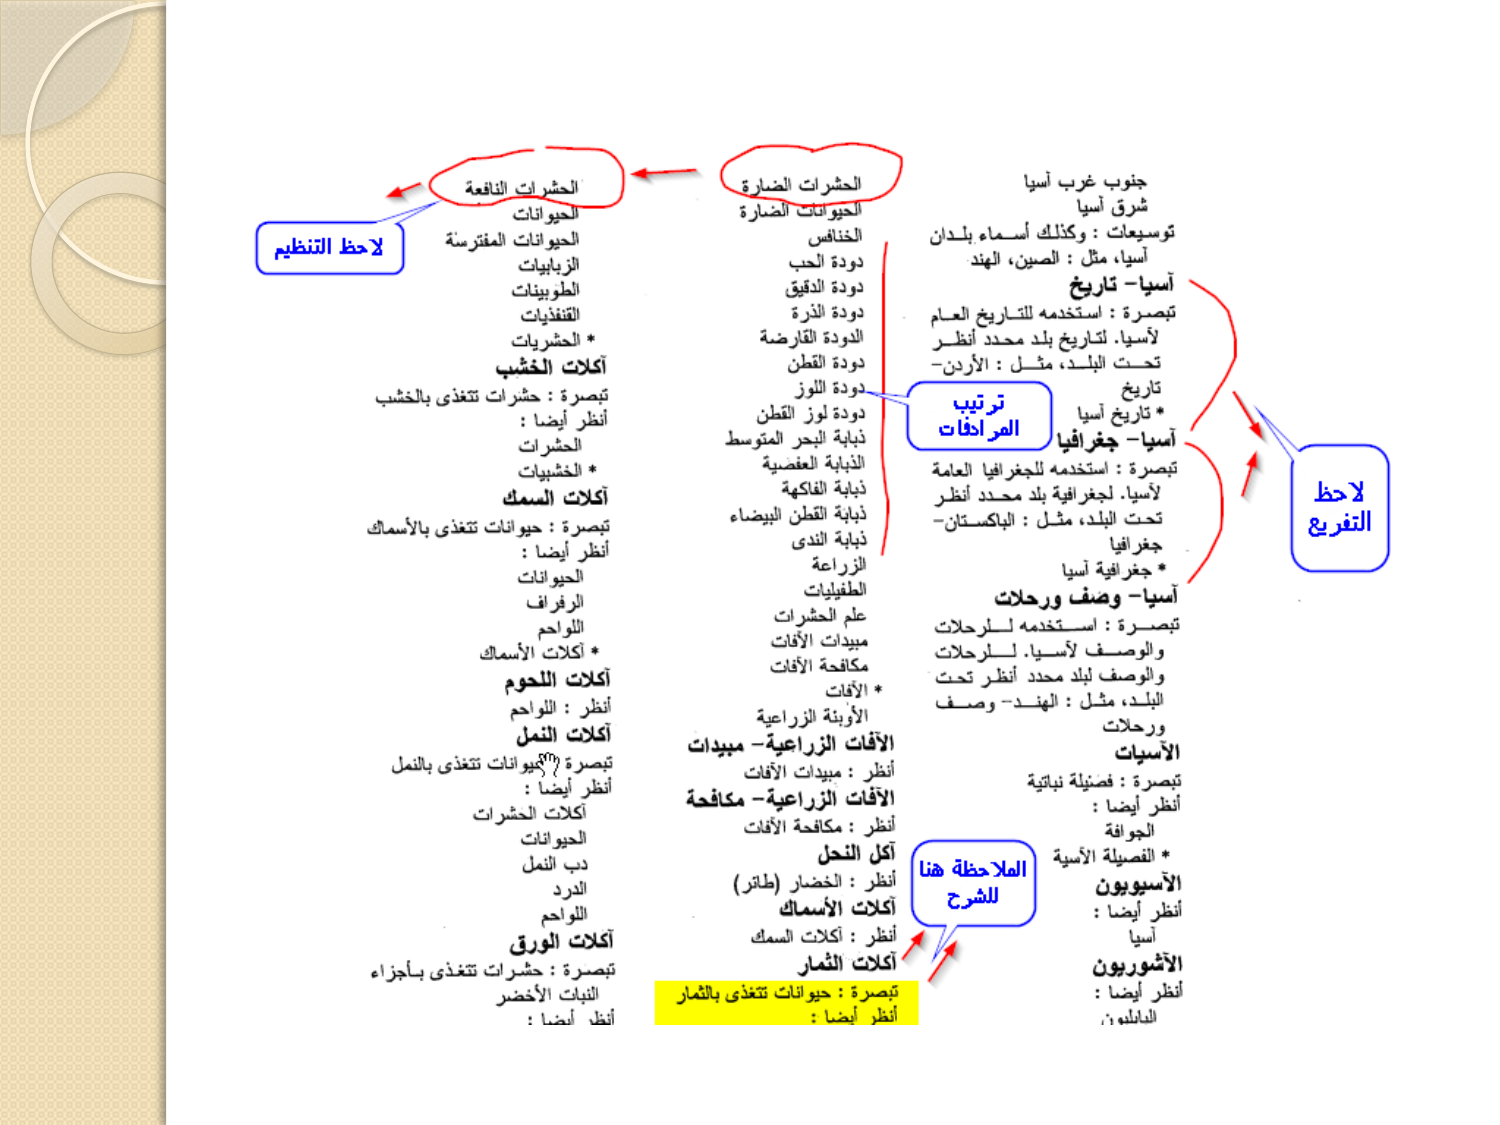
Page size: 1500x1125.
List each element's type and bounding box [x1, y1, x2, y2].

list [245, 136, 1413, 1026]
